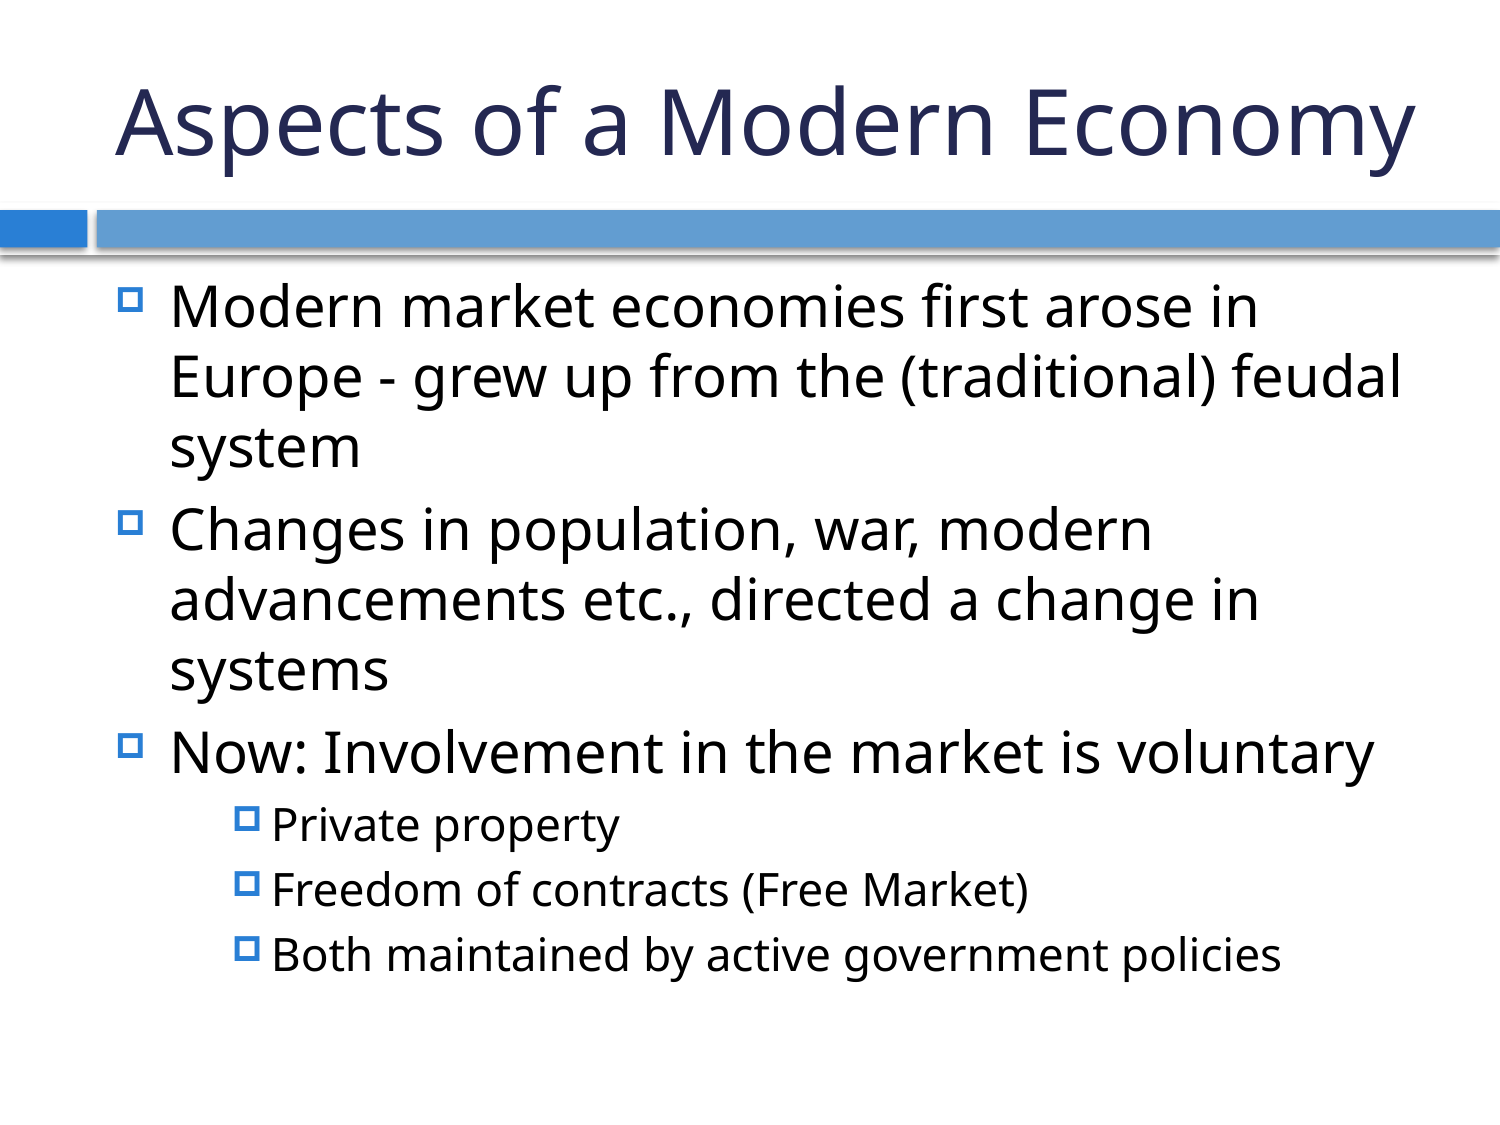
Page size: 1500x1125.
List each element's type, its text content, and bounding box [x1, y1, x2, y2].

list Modern market economies first arose in Europe - grew up from the (traditional) feudal system Changes in population, war, modern advancements etc., directed a change in systems Now: Involvement in the market is voluntary Private property Freedom of contracts (Free Market) Both maintained by active government policies [100, 262, 1438, 1000]
title Aspects of a Modern Economy [100, 37, 1438, 200]
